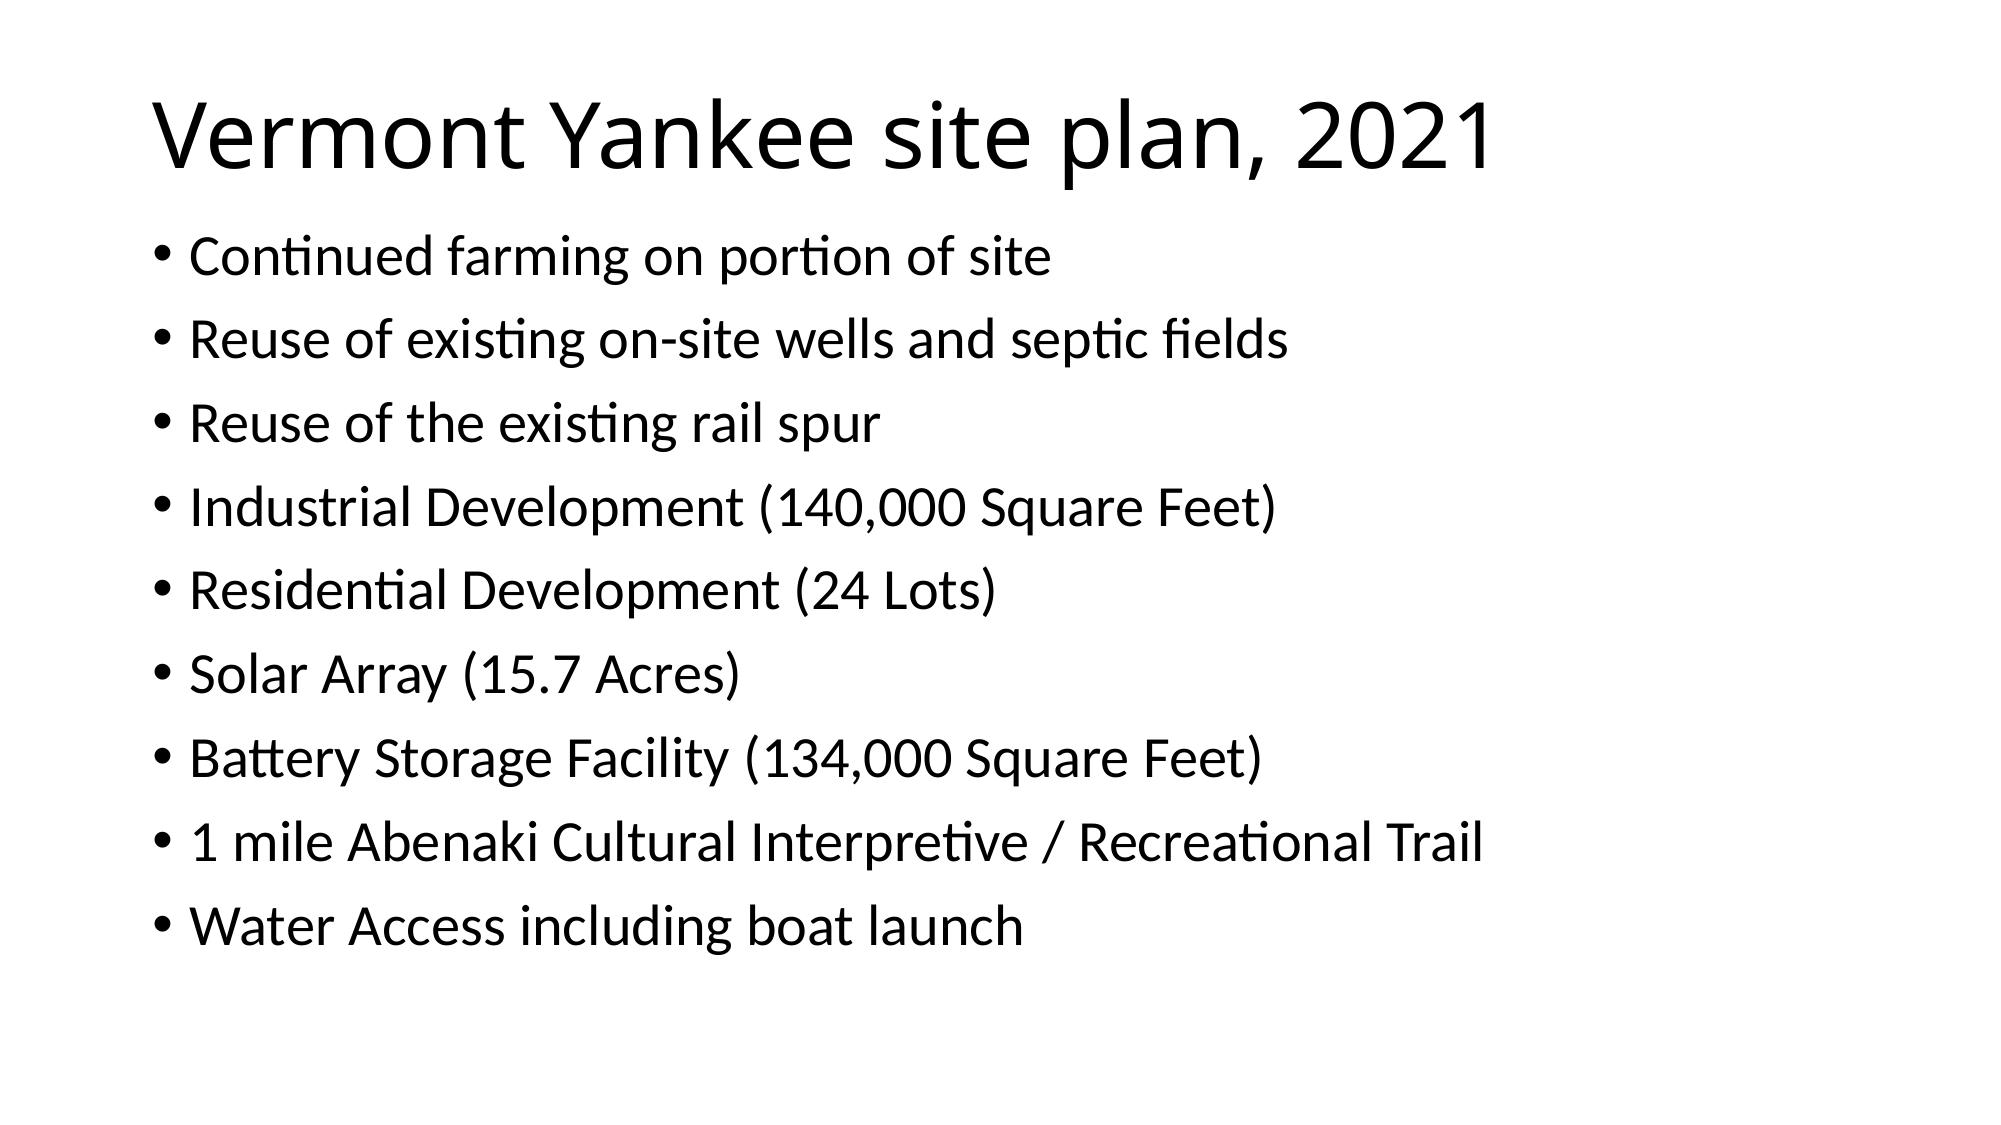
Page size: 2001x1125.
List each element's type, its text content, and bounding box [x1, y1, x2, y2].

list Continued farming on portion of site Reuse of existing on-site wells and septic fields Reuse of the existing rail spur Industrial Development (140,000 Square Feet) Residential Development (24 Lots) Solar Array (15.7 Acres) Battery Storage Facility (134,000 Square Feet) 1 mile Abenaki Cultural Interpretive / Recreational Trail Water Access including boat launch [137, 217, 1863, 1014]
title Vermont Yankee site plan, 2021 [137, 59, 1863, 217]
